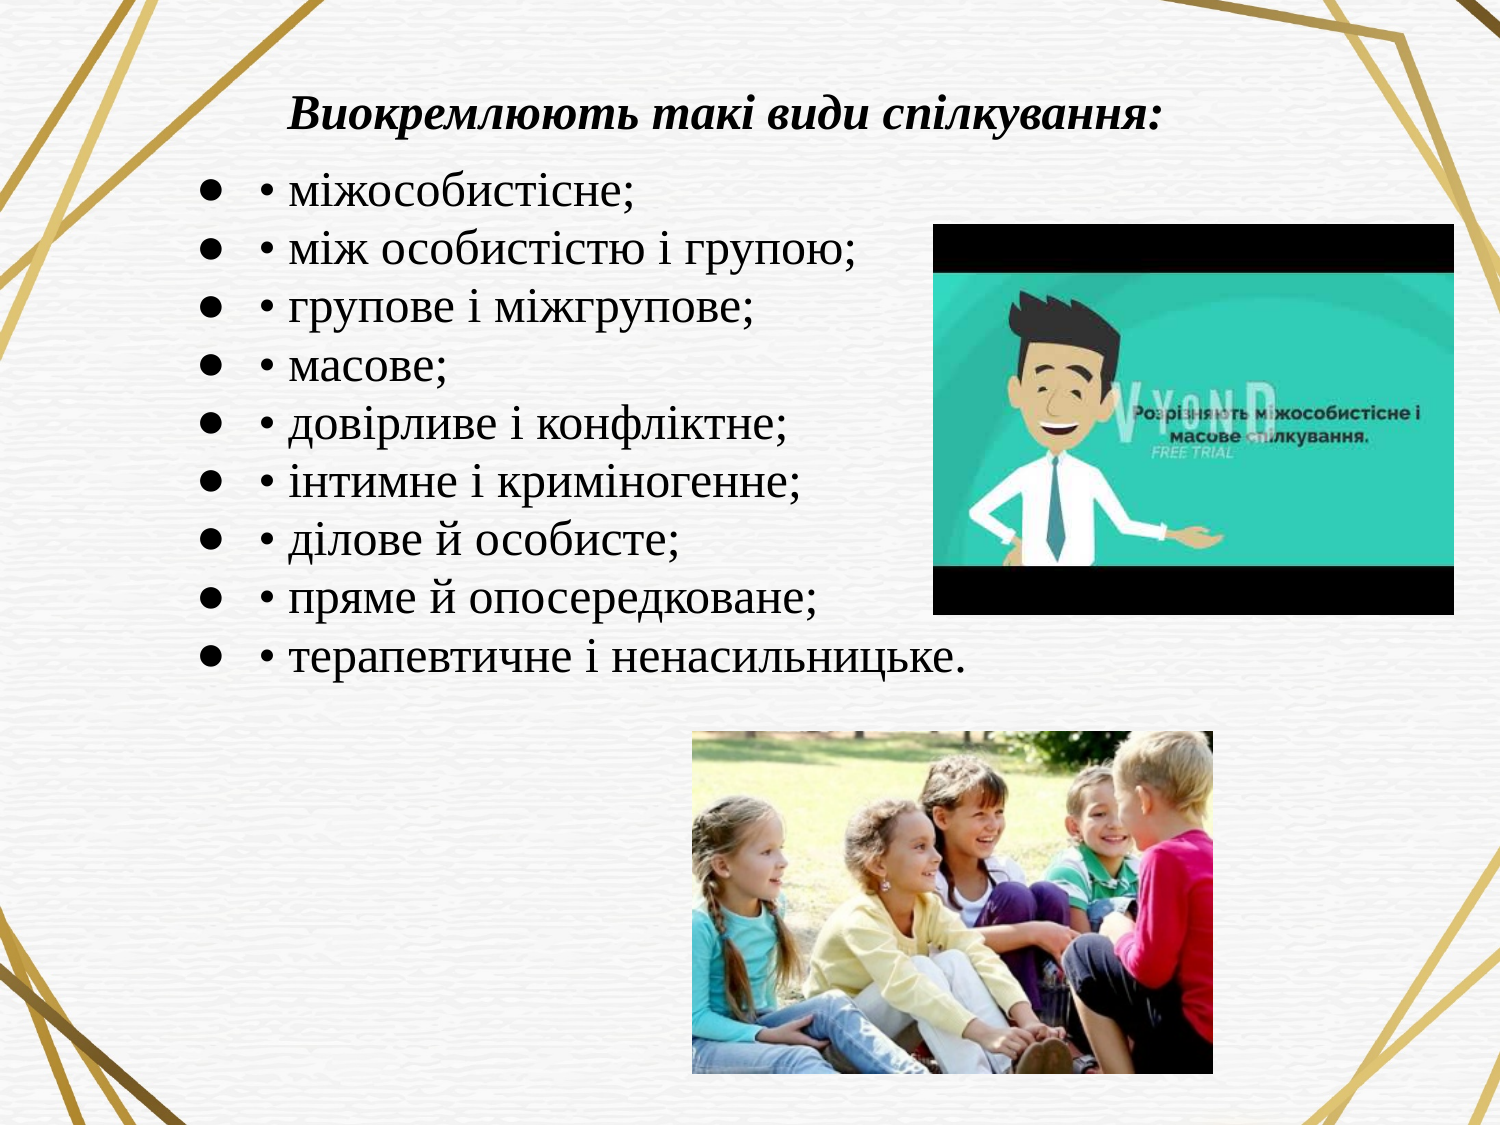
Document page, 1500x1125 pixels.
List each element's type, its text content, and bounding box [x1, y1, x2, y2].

picture [0, 0, 1500, 1125]
list Виокремлюють такі види спілкування: • міжособистісне; • між особистістю і групою; • групове і міжгрупове; • масове; • довірливе і конфліктне; • інтимне і криміногенне; • ділове й особисте; • пряме й опосередковане; • терапевтичне і ненасильницьке. [137, 62, 1431, 777]
